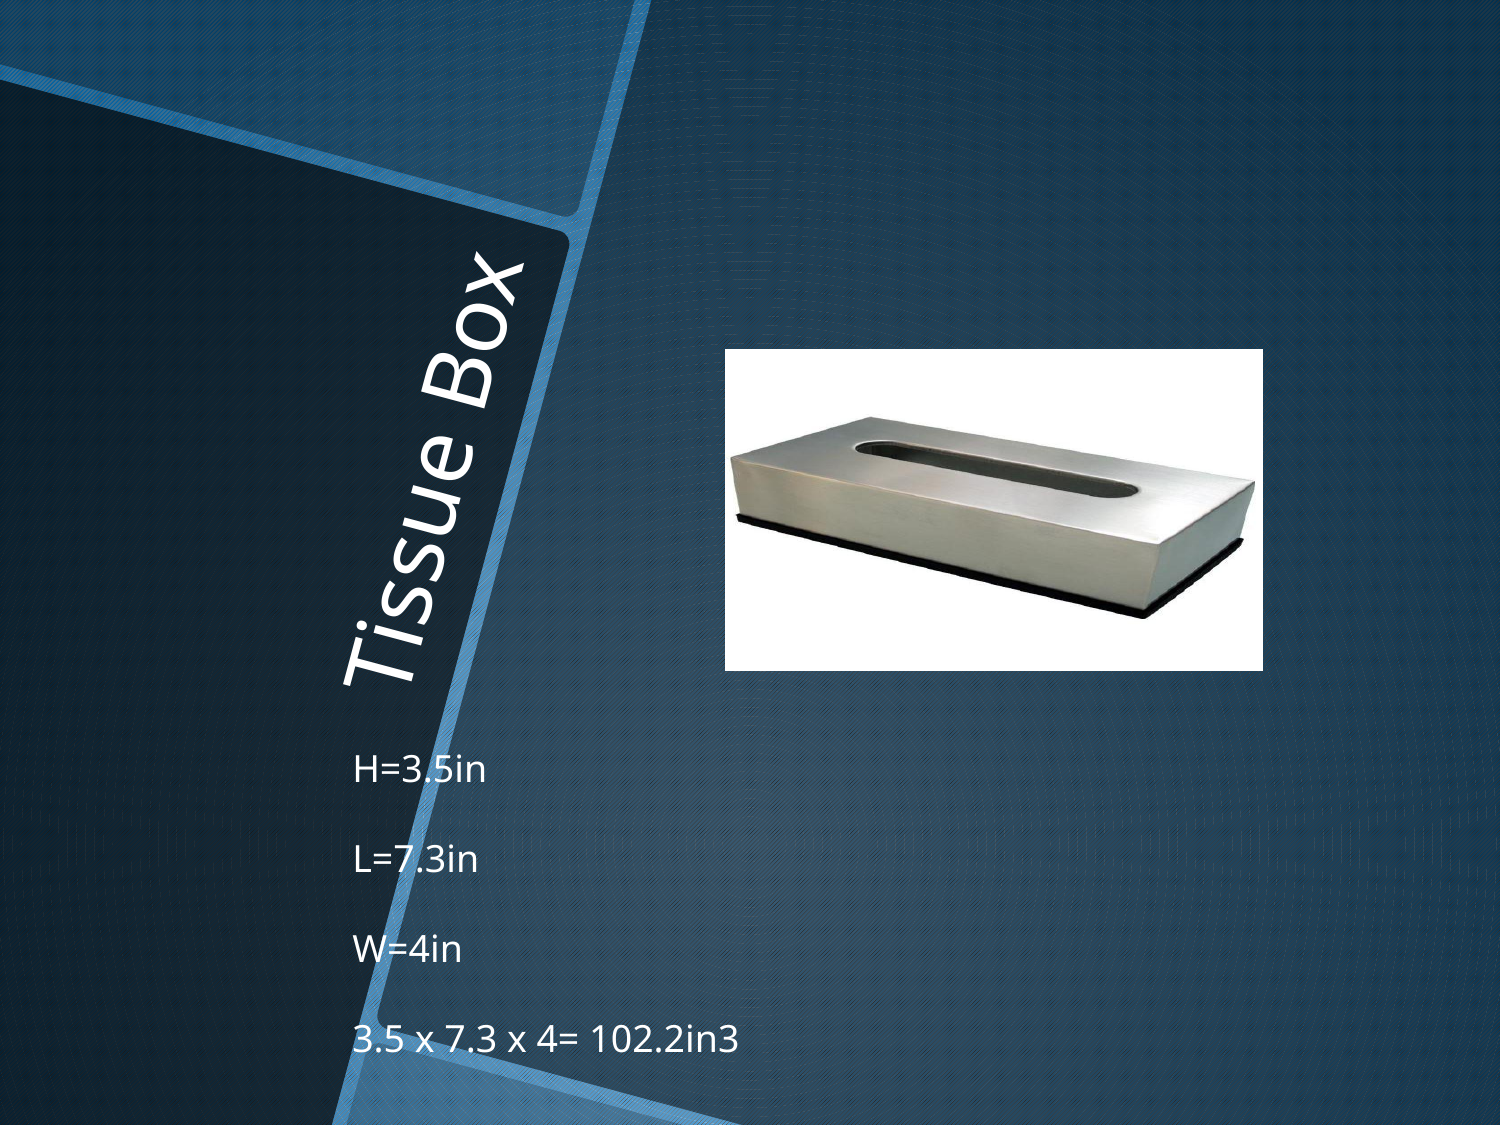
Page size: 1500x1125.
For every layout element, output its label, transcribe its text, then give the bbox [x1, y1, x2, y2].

text_box H=3.5in L=7.3in W=4in 3.5 x 7.3 x 4= 102.2in3 [337, 737, 1263, 1068]
picture [724, 349, 1263, 672]
title Tissue Box [70, 181, 554, 1056]
